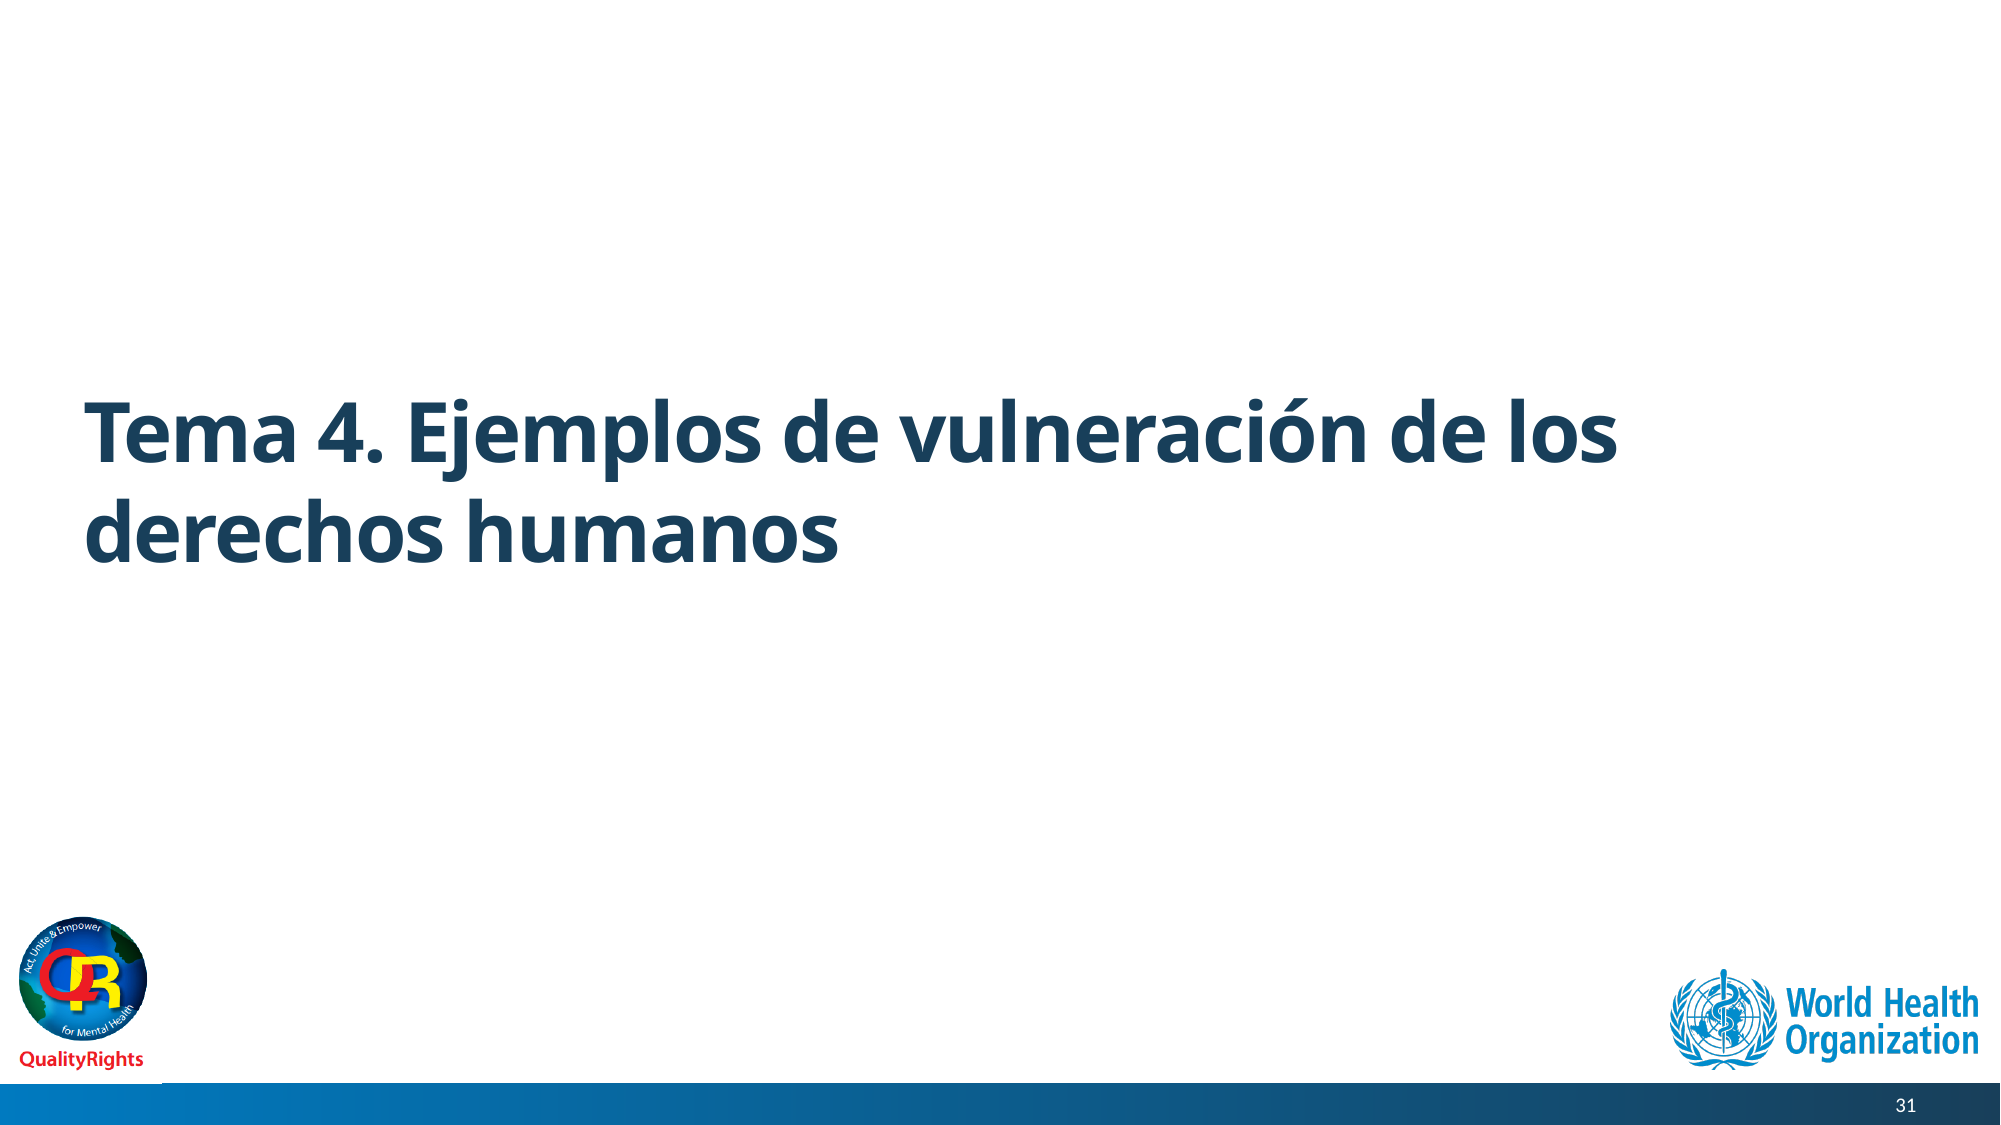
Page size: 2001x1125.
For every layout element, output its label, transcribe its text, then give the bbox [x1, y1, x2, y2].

picture [1725, 1040, 1747, 1054]
picture [1670, 1029, 1716, 1070]
picture [1726, 988, 1733, 999]
picture [1711, 1021, 1722, 1029]
picture [1670, 969, 1978, 1070]
picture [0, 899, 162, 1084]
picture [1716, 1064, 1731, 1070]
slide_number 31 [1646, 1086, 1917, 1122]
picture [1678, 1024, 1682, 1034]
title Tema 4. Ejemplos de vulneración de los derechos humanos [83, 379, 1926, 478]
